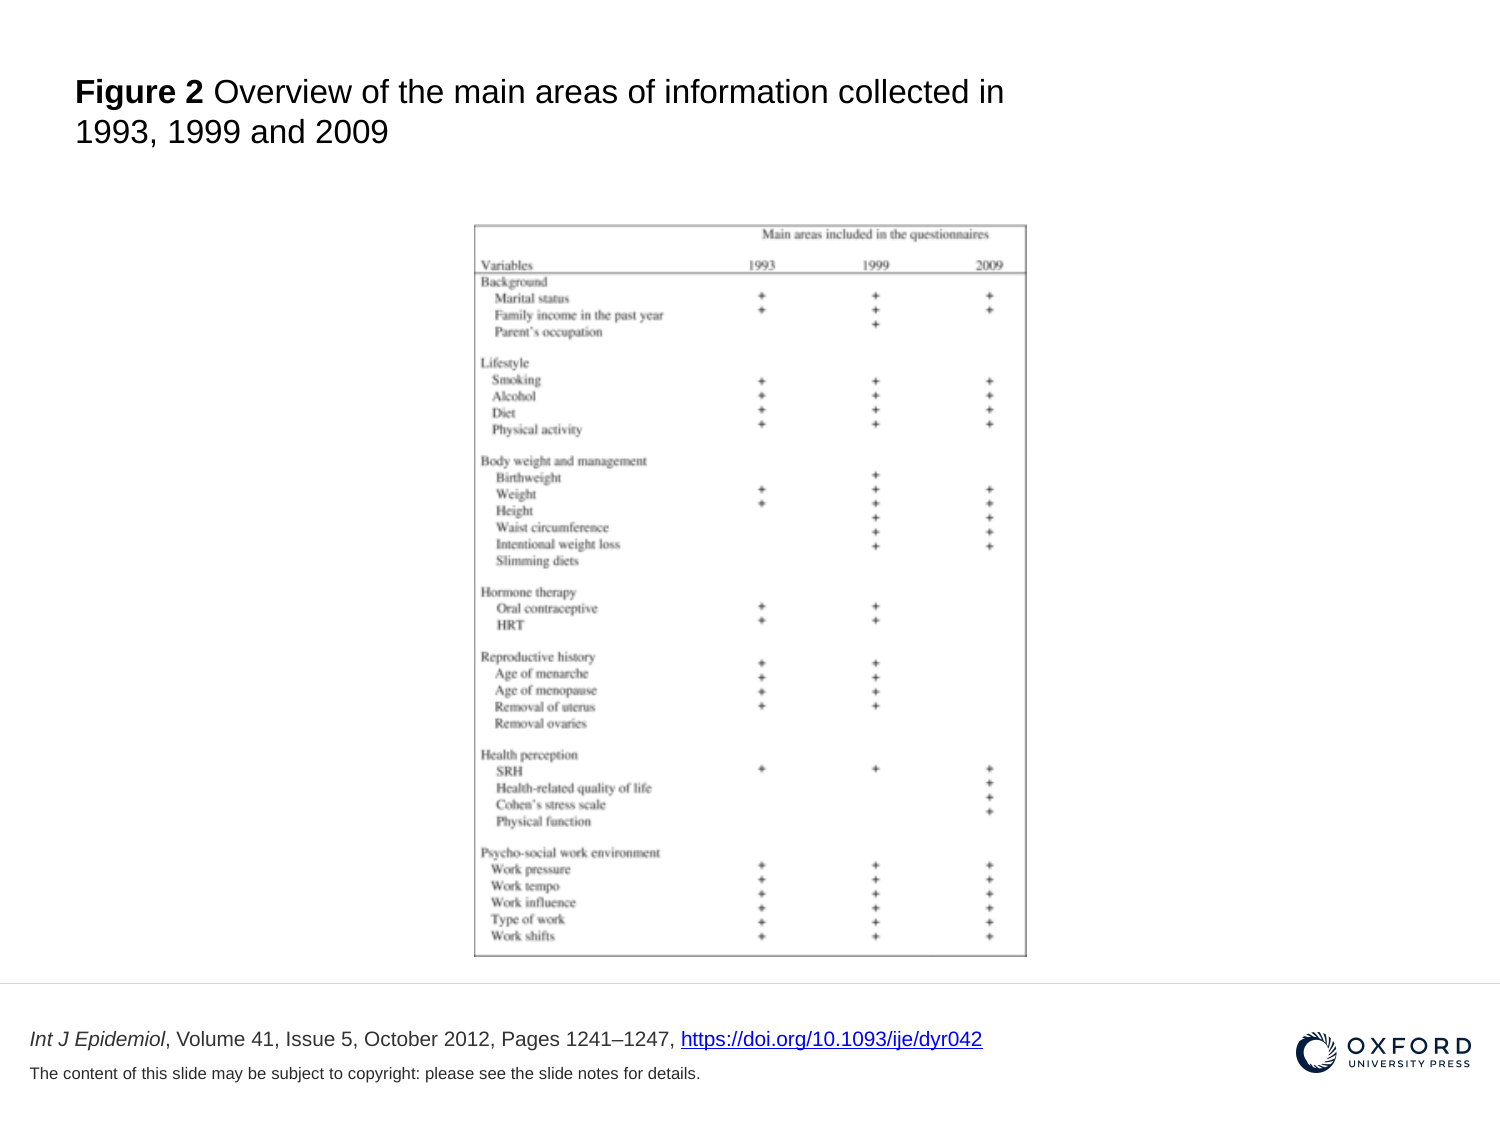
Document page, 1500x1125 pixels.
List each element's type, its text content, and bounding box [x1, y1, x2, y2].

footer Int J Epidemiol, Volume 41, Issue 5, October 2012, Pages 1241–1247, https://doi.org/10.1093/ije/dyr042 The content of this slide may be subject to copyright: please see the slide notes for details. [0, 983, 1260, 1125]
picture [1296, 1032, 1471, 1073]
picture [474, 224, 1027, 957]
title Figure 2 Overview of the main areas of information collected in 1993, 1999 and 2009 [75, 69, 1078, 171]
